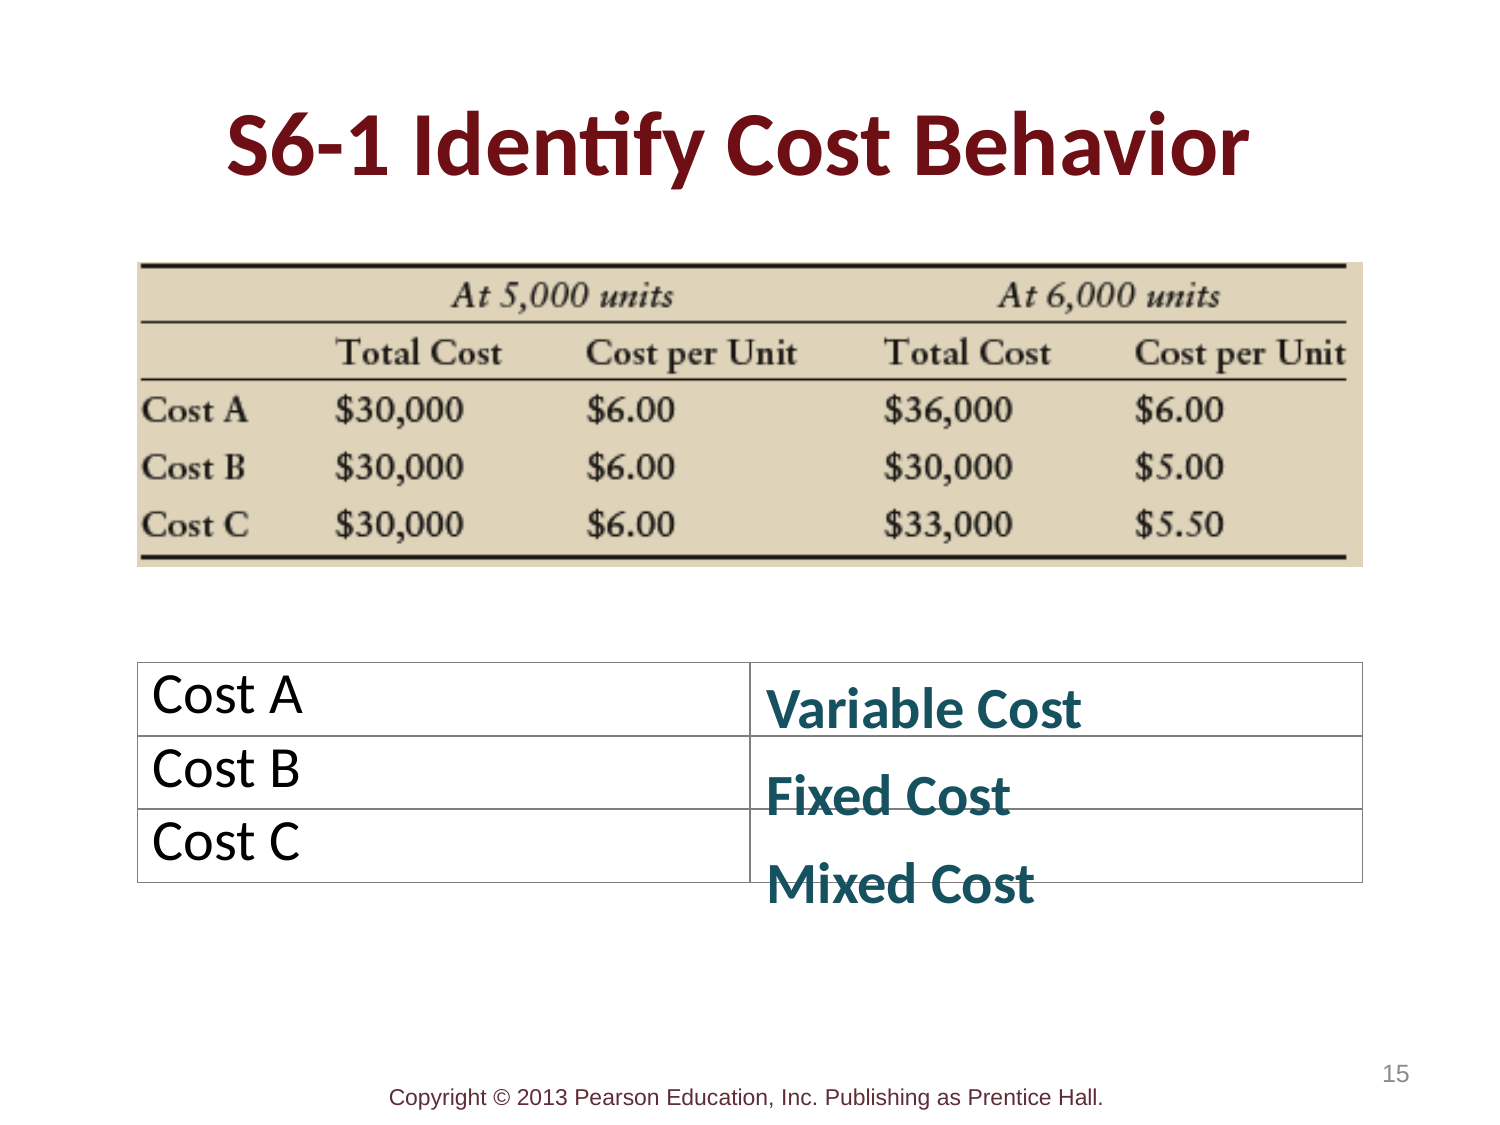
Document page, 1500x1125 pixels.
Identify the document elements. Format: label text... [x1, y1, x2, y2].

table_cell [751, 810, 1362, 882]
text_box Fixed Cost [751, 750, 1027, 835]
text_box Variable Cost [751, 662, 1098, 748]
table_cell Cost C [138, 810, 749, 882]
table_header [1098, 663, 1362, 735]
table_header Cost A [138, 663, 749, 735]
slide_number 15 [1074, 1042, 1425, 1103]
title S6-1 Identify Cost Behavior [75, 45, 1425, 233]
table_cell Cost B [138, 737, 749, 808]
table_cell [751, 737, 1362, 808]
text_box Mixed Cost [752, 837, 1051, 923]
picture [137, 262, 1363, 567]
